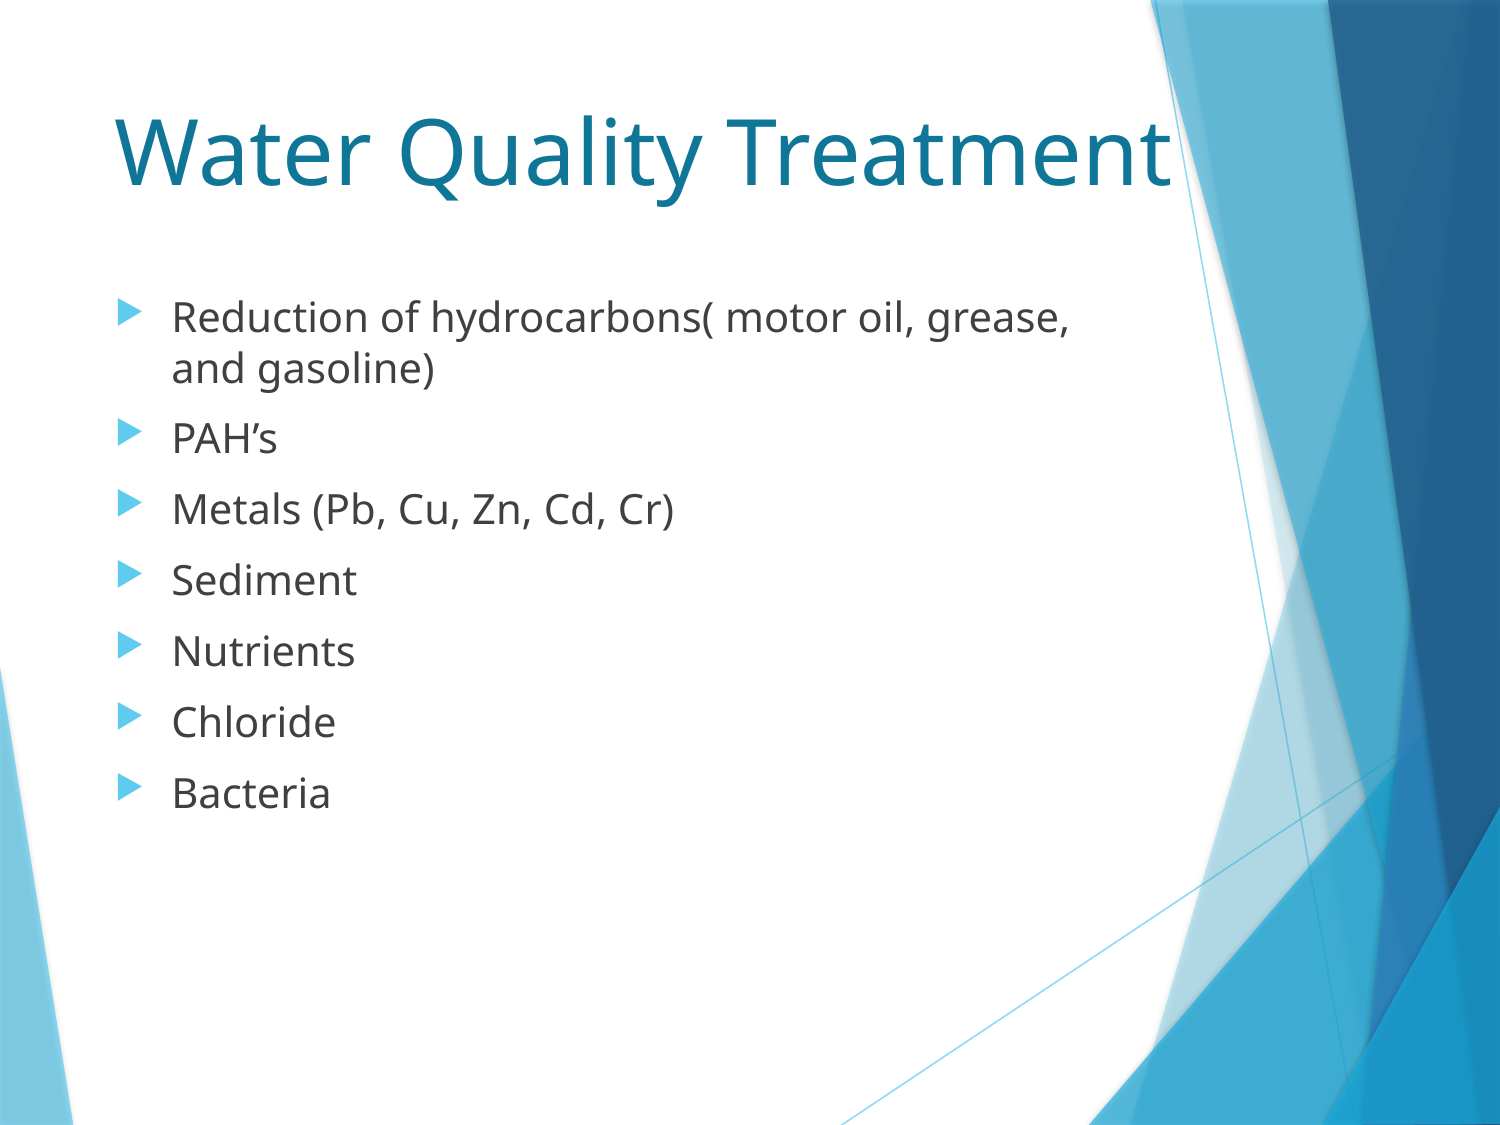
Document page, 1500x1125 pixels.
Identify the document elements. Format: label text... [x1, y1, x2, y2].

list Reduction of hydrocarbons( motor oil, grease, and gasoline) PAH’s Metals (Pb, Cu, Zn, Cd, Cr) Sediment Nutrients Chloride Bacteria [99, 283, 1142, 921]
title Water Quality Treatment [99, 85, 1276, 303]
